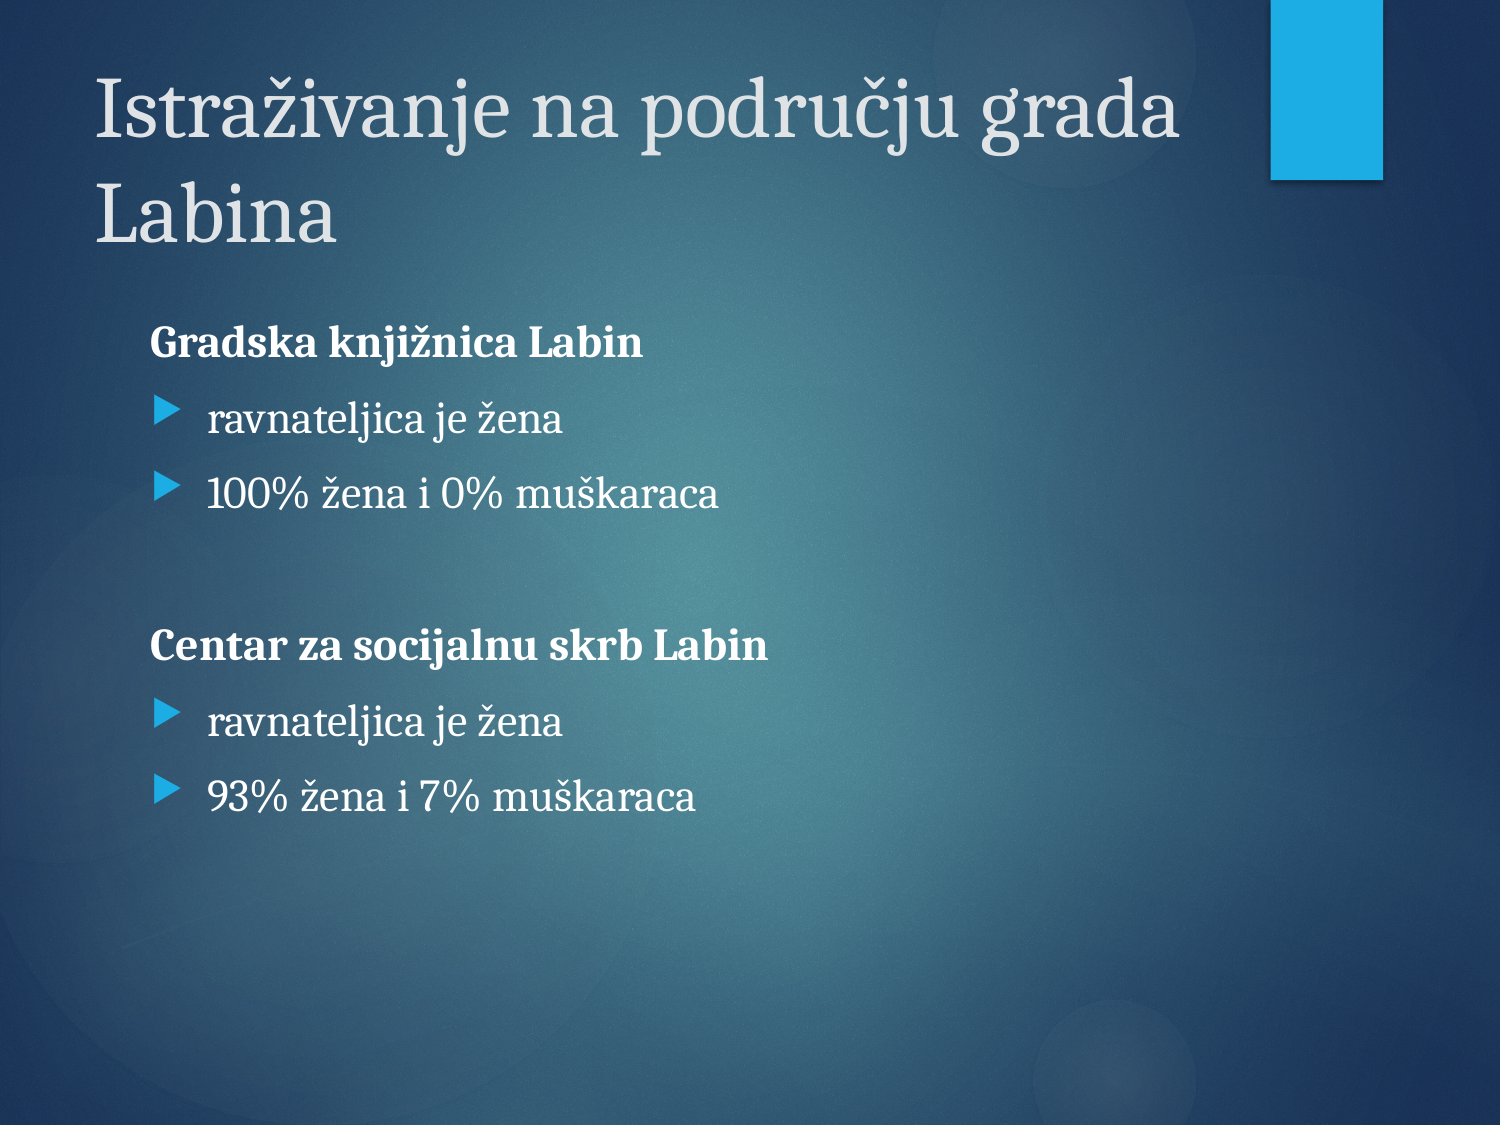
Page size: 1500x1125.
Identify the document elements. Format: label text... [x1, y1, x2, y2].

title Istraživanje na području grada Labina [79, 42, 1237, 273]
list Gradska knjižnica Labin ravnateljica je žena 100% žena i 0% muškaraca Centar za socijalnu skrb Labin ravnateljica je žena 93% žena i 7% muškaraca [135, 304, 1329, 1025]
